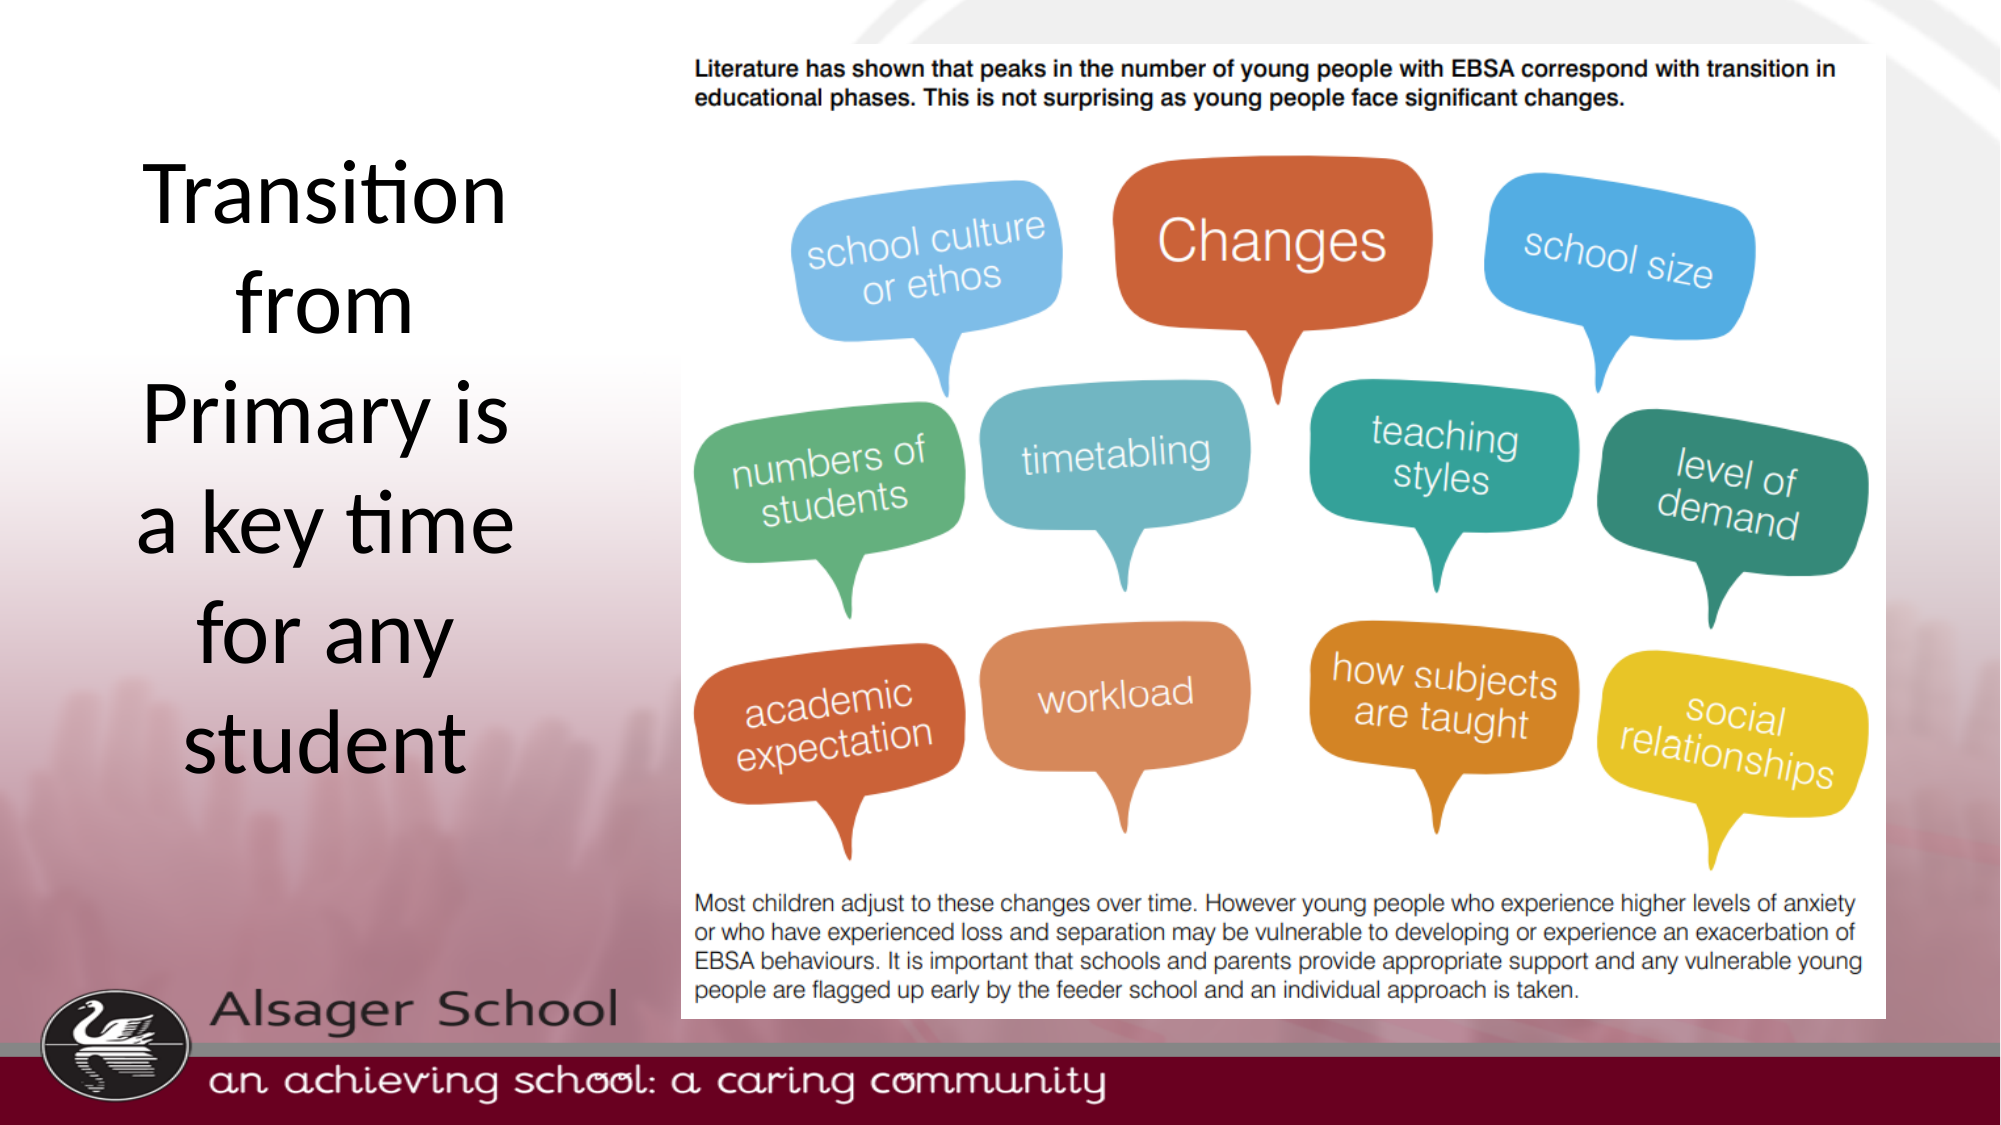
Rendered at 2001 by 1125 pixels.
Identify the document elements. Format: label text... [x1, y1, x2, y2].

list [680, 44, 1887, 1019]
picture [0, 0, 2001, 1125]
title Transition from Primary is a key time for any student [93, 223, 558, 700]
